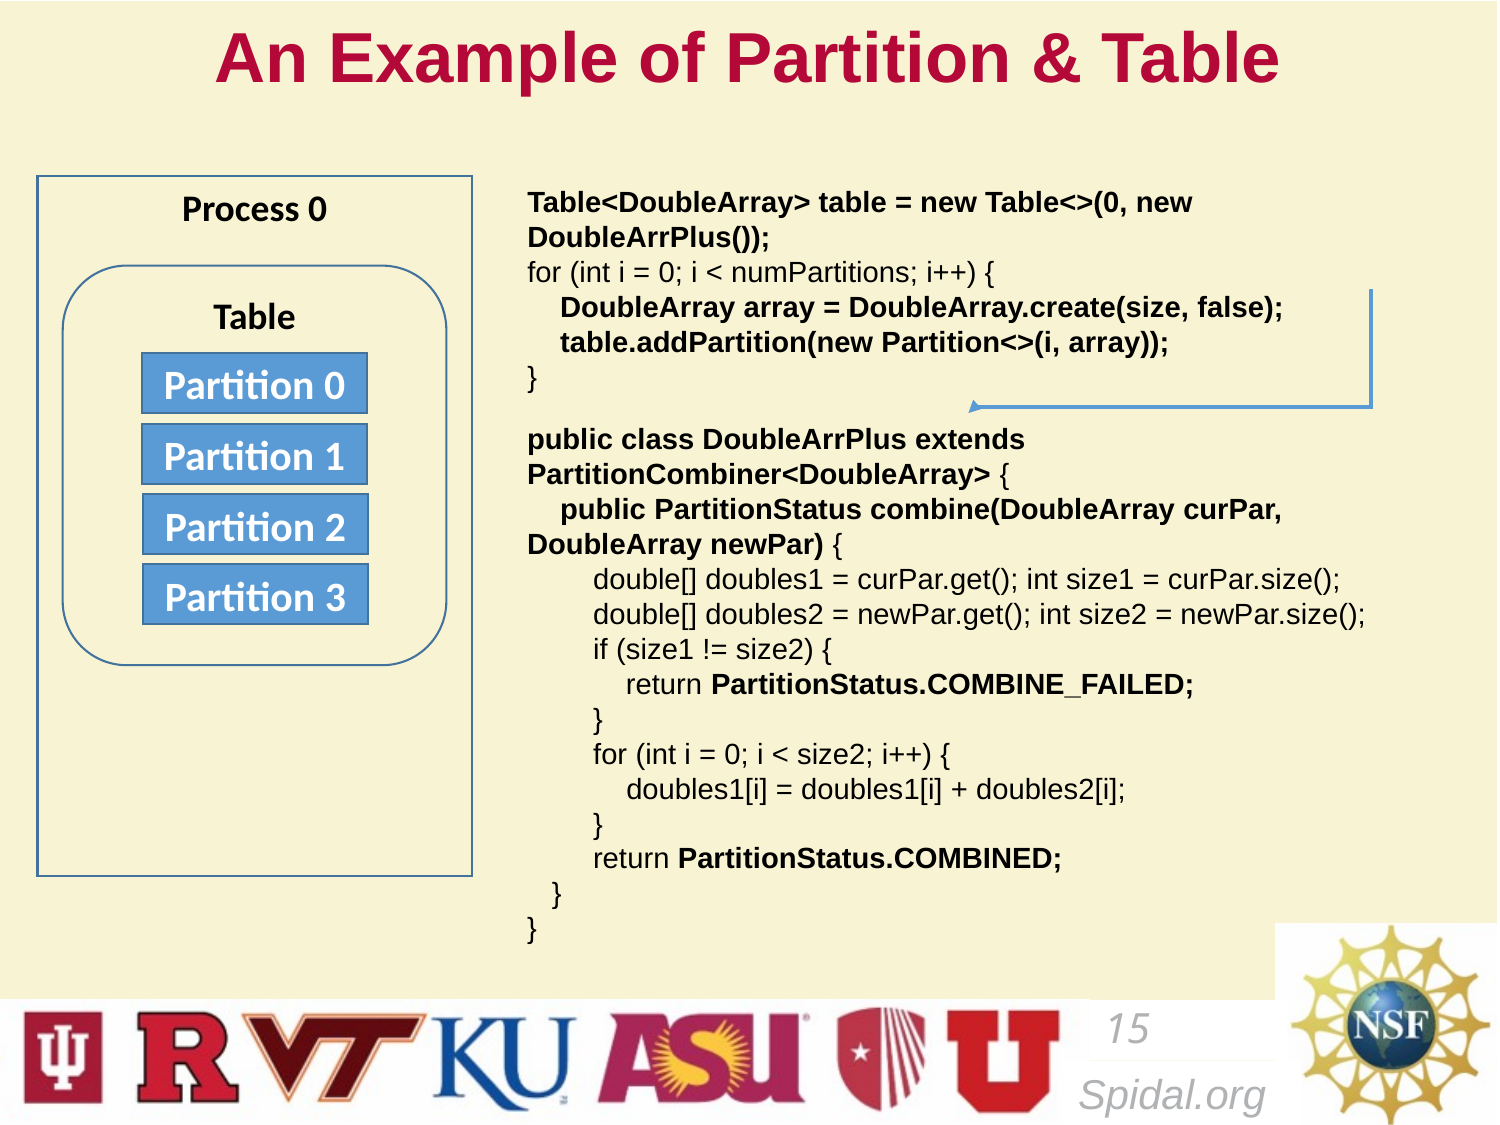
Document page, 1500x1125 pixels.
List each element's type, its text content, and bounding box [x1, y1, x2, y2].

text_box public class DoubleArrPlus extends PartitionCombiner<DoubleArray> { public PartitionStatus combine(DoubleArray curPar, DoubleArray newPar) { double[] doubles1 = curPar.get(); int size1 = curPar.size(); double[] doubles2 = newPar.get(); int size2 = newPar.size(); if (size1 != size2) { return PartitionStatus.COMBINE_FAILED; } for (int i = 0; i < size2; i++) { doubles1[i] = doubles1[i] + doubles2[i]; } return PartitionStatus.COMBINED; } } [512, 412, 1425, 953]
picture [1275, 923, 1497, 1125]
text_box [968, 289, 1372, 414]
text_box Table<DoubleArray> table = new Table<>(0, new DoubleArrPlus()); for (int i = 0; i < numPartitions; i++) { DoubleArray array = DoubleArray.create(size, false); table.addPartition(new Partition<>(i, array)); } [512, 176, 1372, 401]
title An Example of Partition & Table [0, 0, 1497, 113]
text_box Process 0 [37, 176, 472, 876]
picture [0, 999, 1089, 1125]
